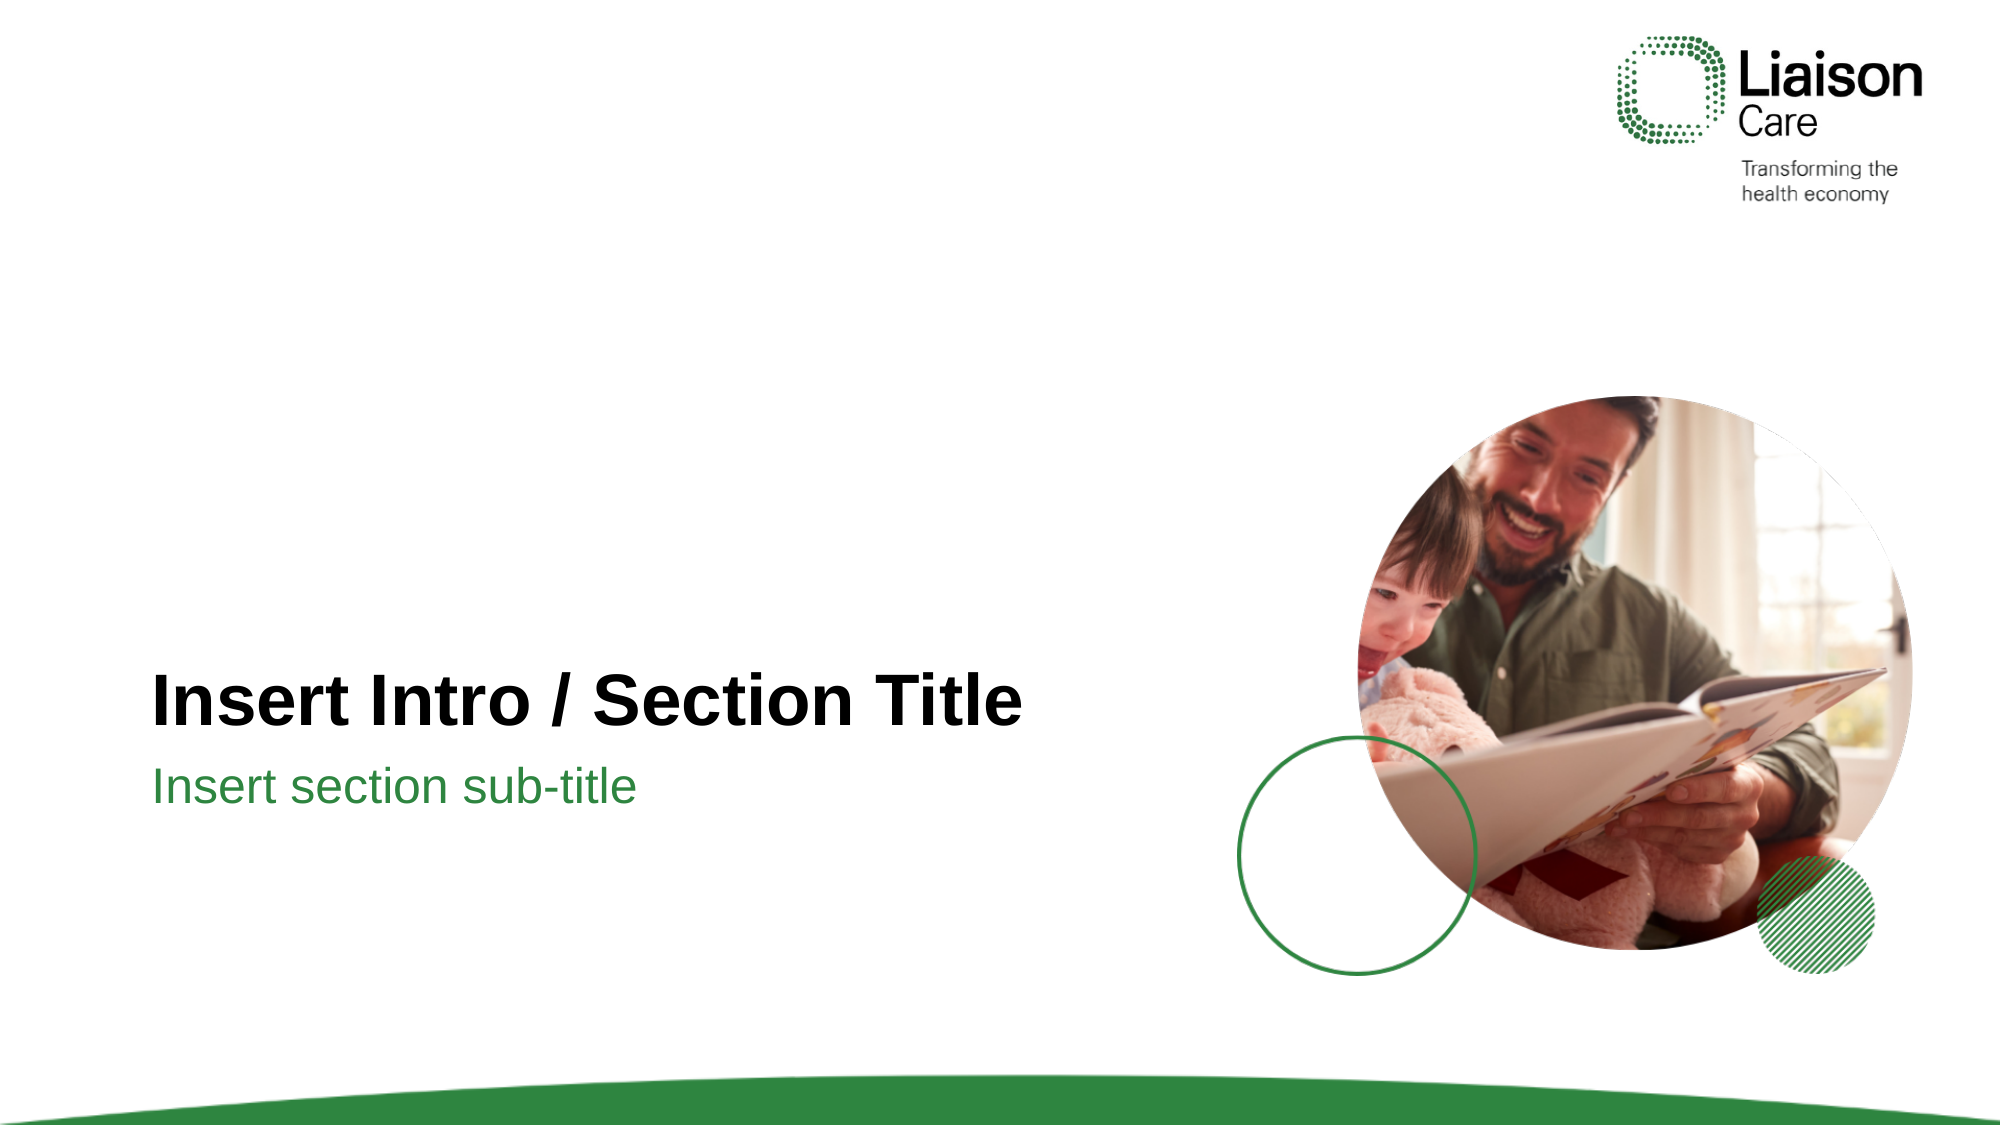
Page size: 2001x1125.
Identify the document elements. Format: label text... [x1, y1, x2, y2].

picture [0, 0, 2000, 1125]
title Insert Intro / Section Title [136, 280, 1862, 749]
list Insert section sub-title [136, 752, 1862, 999]
